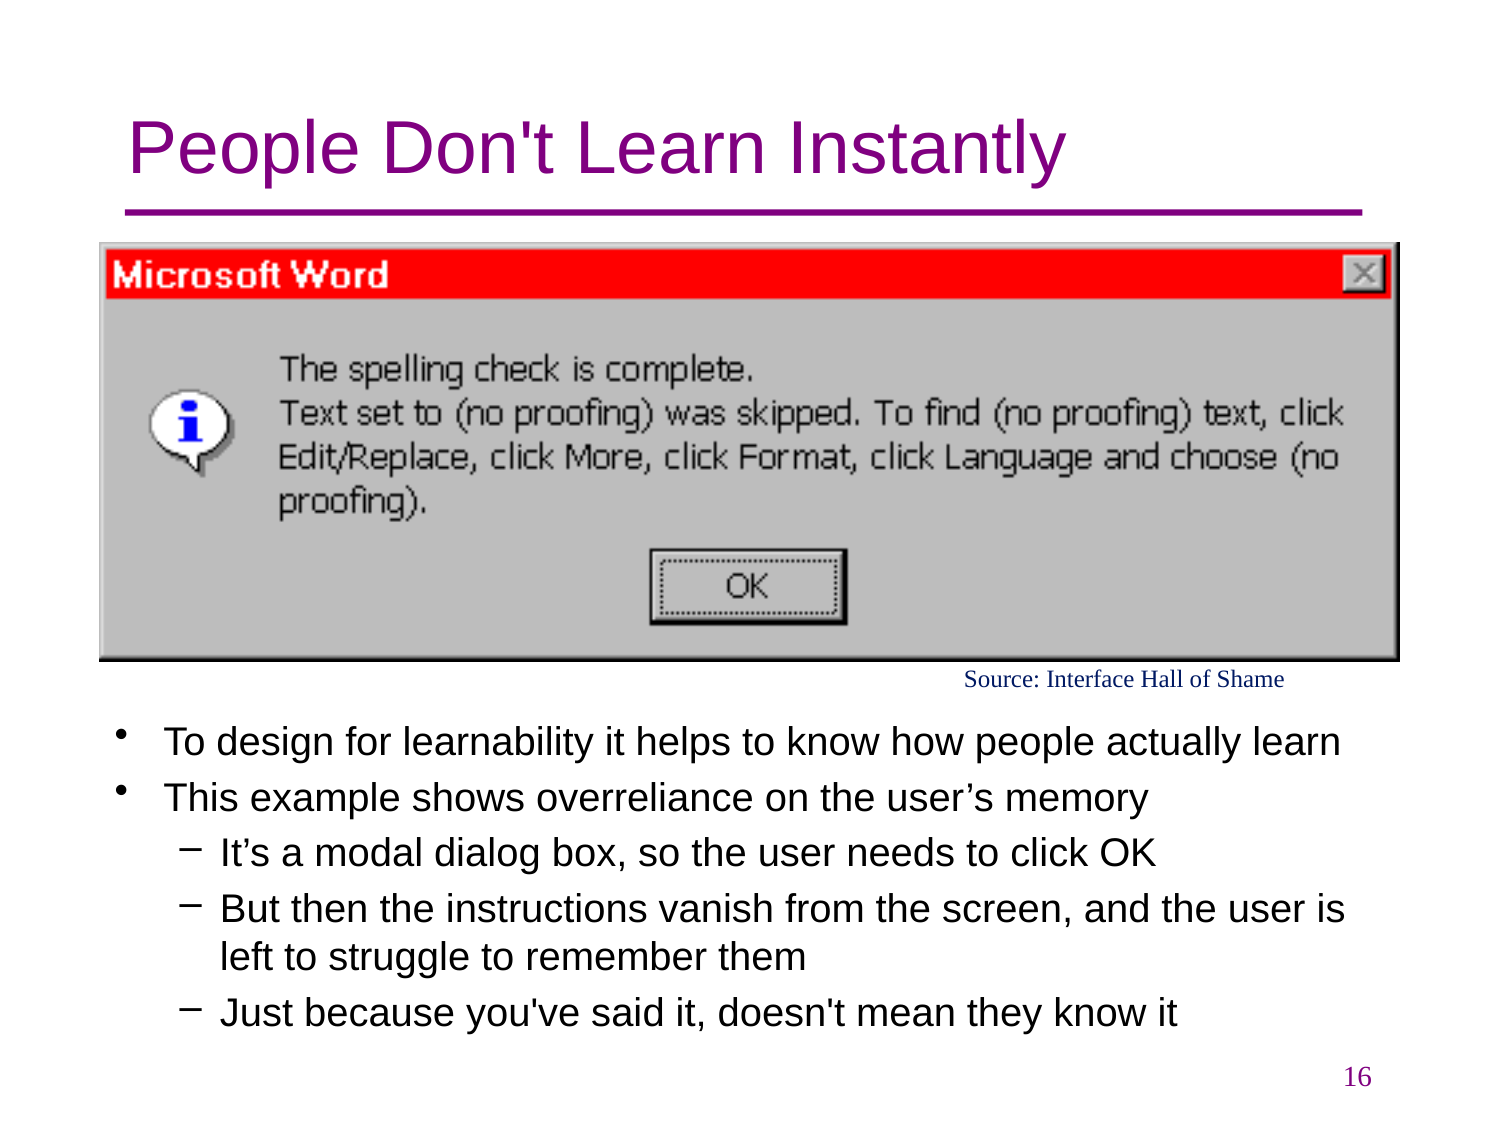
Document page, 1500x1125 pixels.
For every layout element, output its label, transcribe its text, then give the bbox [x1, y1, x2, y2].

text_box To design for learnability it helps to know how people actually learn This example shows overreliance on the user’s memory It’s a modal dialog box, so the user needs to click OK But then the instructions vanish from the screen, and the user is left to struggle to remember them Just because you've said it, doesn't mean they know it [99, 708, 1365, 1088]
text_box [99, 241, 1401, 701]
slide_number 16 [1074, 1049, 1388, 1125]
title People Don't Learn Instantly [112, 50, 1388, 238]
